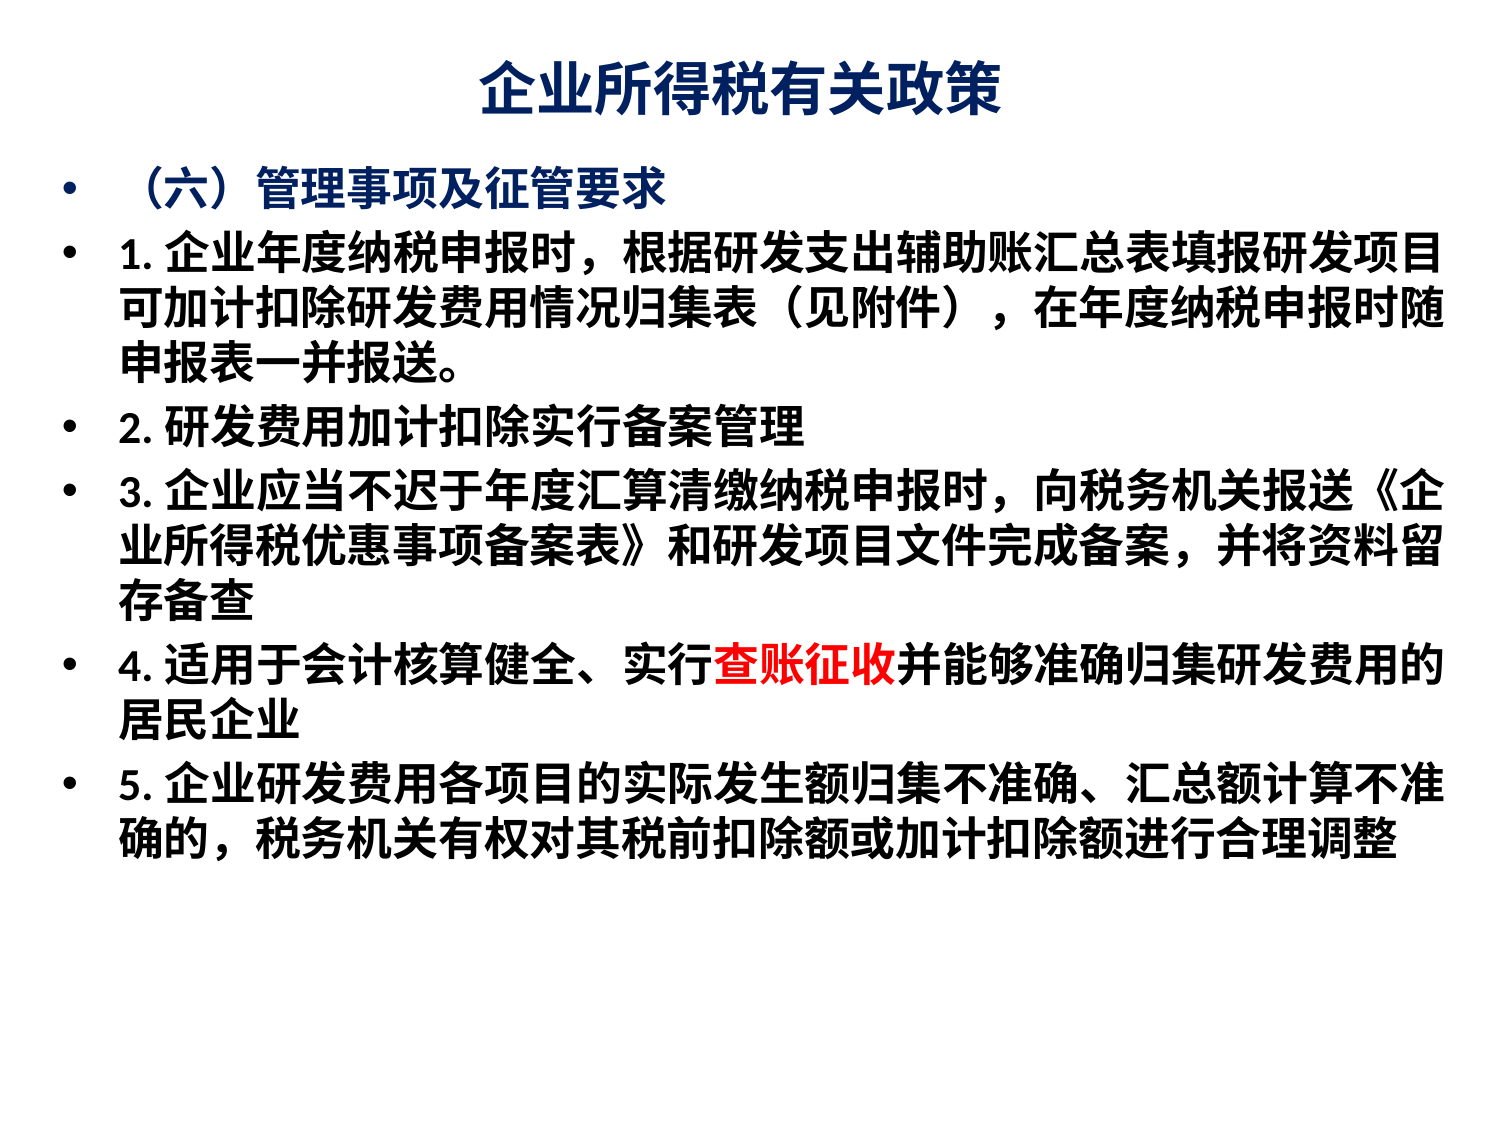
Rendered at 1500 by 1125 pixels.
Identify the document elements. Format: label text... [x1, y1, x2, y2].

title 企业所得税有关政策 [75, 45, 1407, 129]
list （六）管理事项及征管要求 1.企业年度纳税申报时，根据研发支出辅助账汇总表填报研发项目可加计扣除研发费用情况归集表（见附件），在年度纳税申报时随申报表一并报送。 2.研发费用加计扣除实行备案管理 3.企业应当不迟于年度汇算清缴纳税申报时，向税务机关报送《企业所得税优惠事项备案表》和研发项目文件完成备案，并将资料留存备查 4.适用于会计核算健全、实行查账征收并能够准确归集研发费用的居民企业 5.企业研发费用各项目的实际发生额归集不准确、汇总额计算不准确的，税务机关有权对其税前扣除额或加计扣除额进行合理调整 [46, 152, 1465, 1079]
